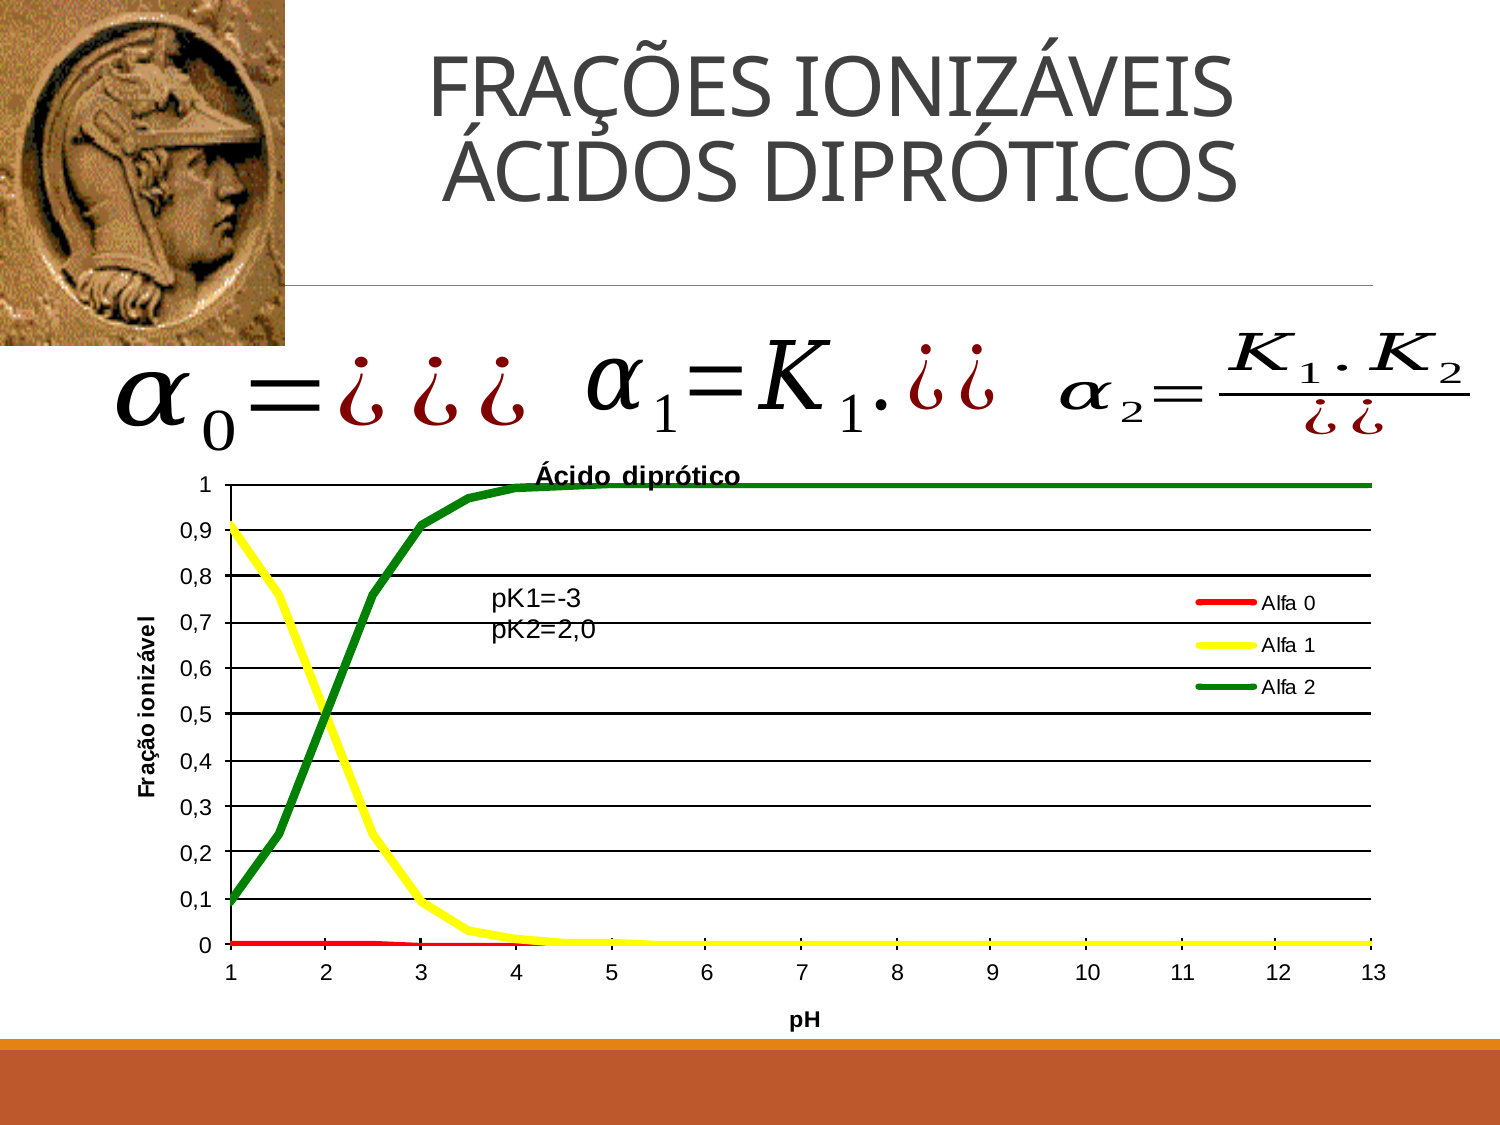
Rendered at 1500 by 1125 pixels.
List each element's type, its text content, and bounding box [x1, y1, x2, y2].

text_box FRAÇÕES IONIZÁVEIS ÁCIDOS DIPRÓTICOS [297, 24, 1474, 226]
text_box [85, 349, 1415, 1090]
picture [0, 0, 288, 351]
